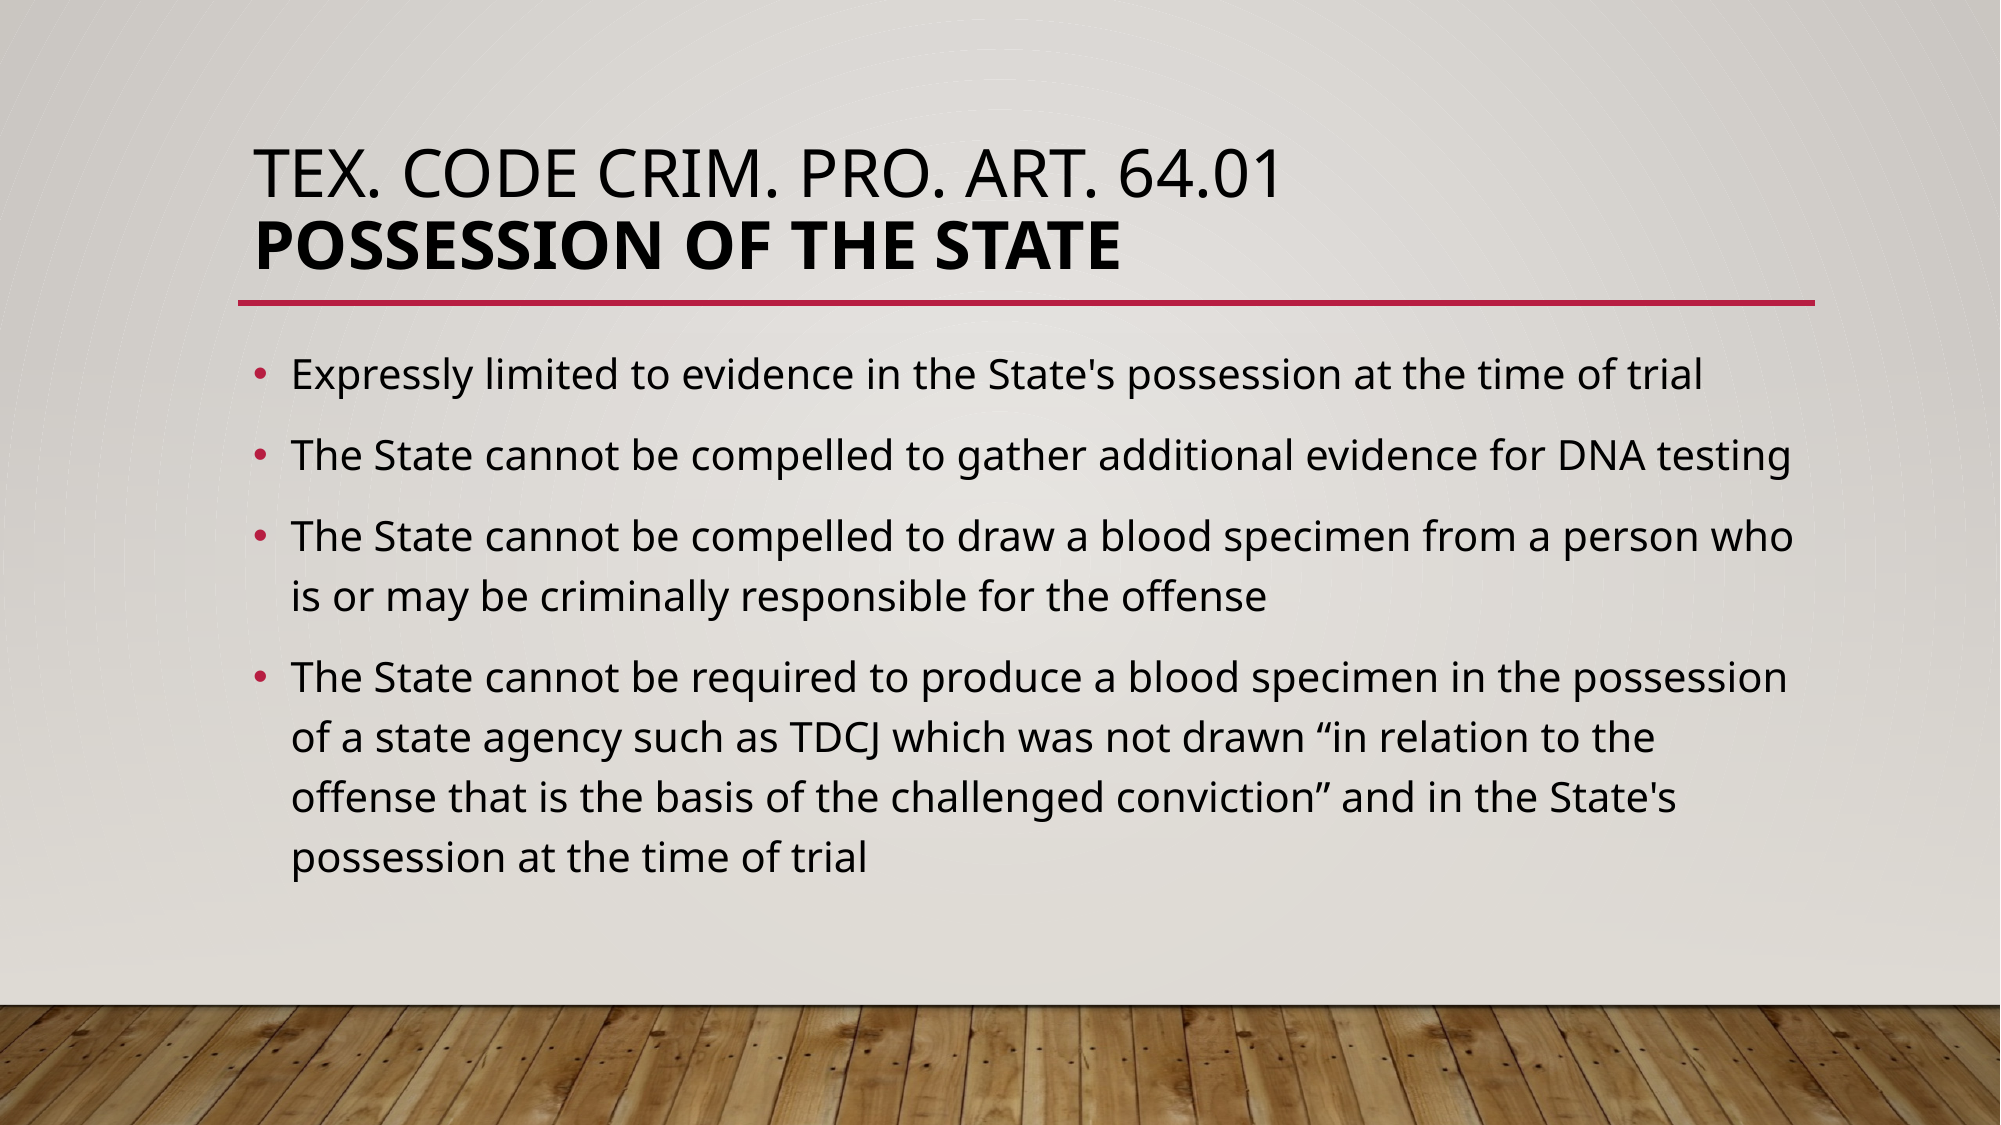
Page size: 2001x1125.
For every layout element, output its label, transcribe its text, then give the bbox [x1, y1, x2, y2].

picture [0, 1005, 2000, 1125]
list Expressly limited to evidence in the State's possession at the time of trial The State cannot be compelled to gather additional evidence for DNA testing The State cannot be compelled to draw a blood specimen from a person who is or may be criminally responsible for the offense The State cannot be required to produce a blood specimen in the possession of a state agency such as TDCJ which was not drawn “in relation to the offense that is the basis of the challenged conviction” and in the State's possession at the time of trial [238, 330, 1814, 897]
title Tex. Code Crim. Pro. Art. 64.01 Possession of the State [238, 131, 1814, 305]
